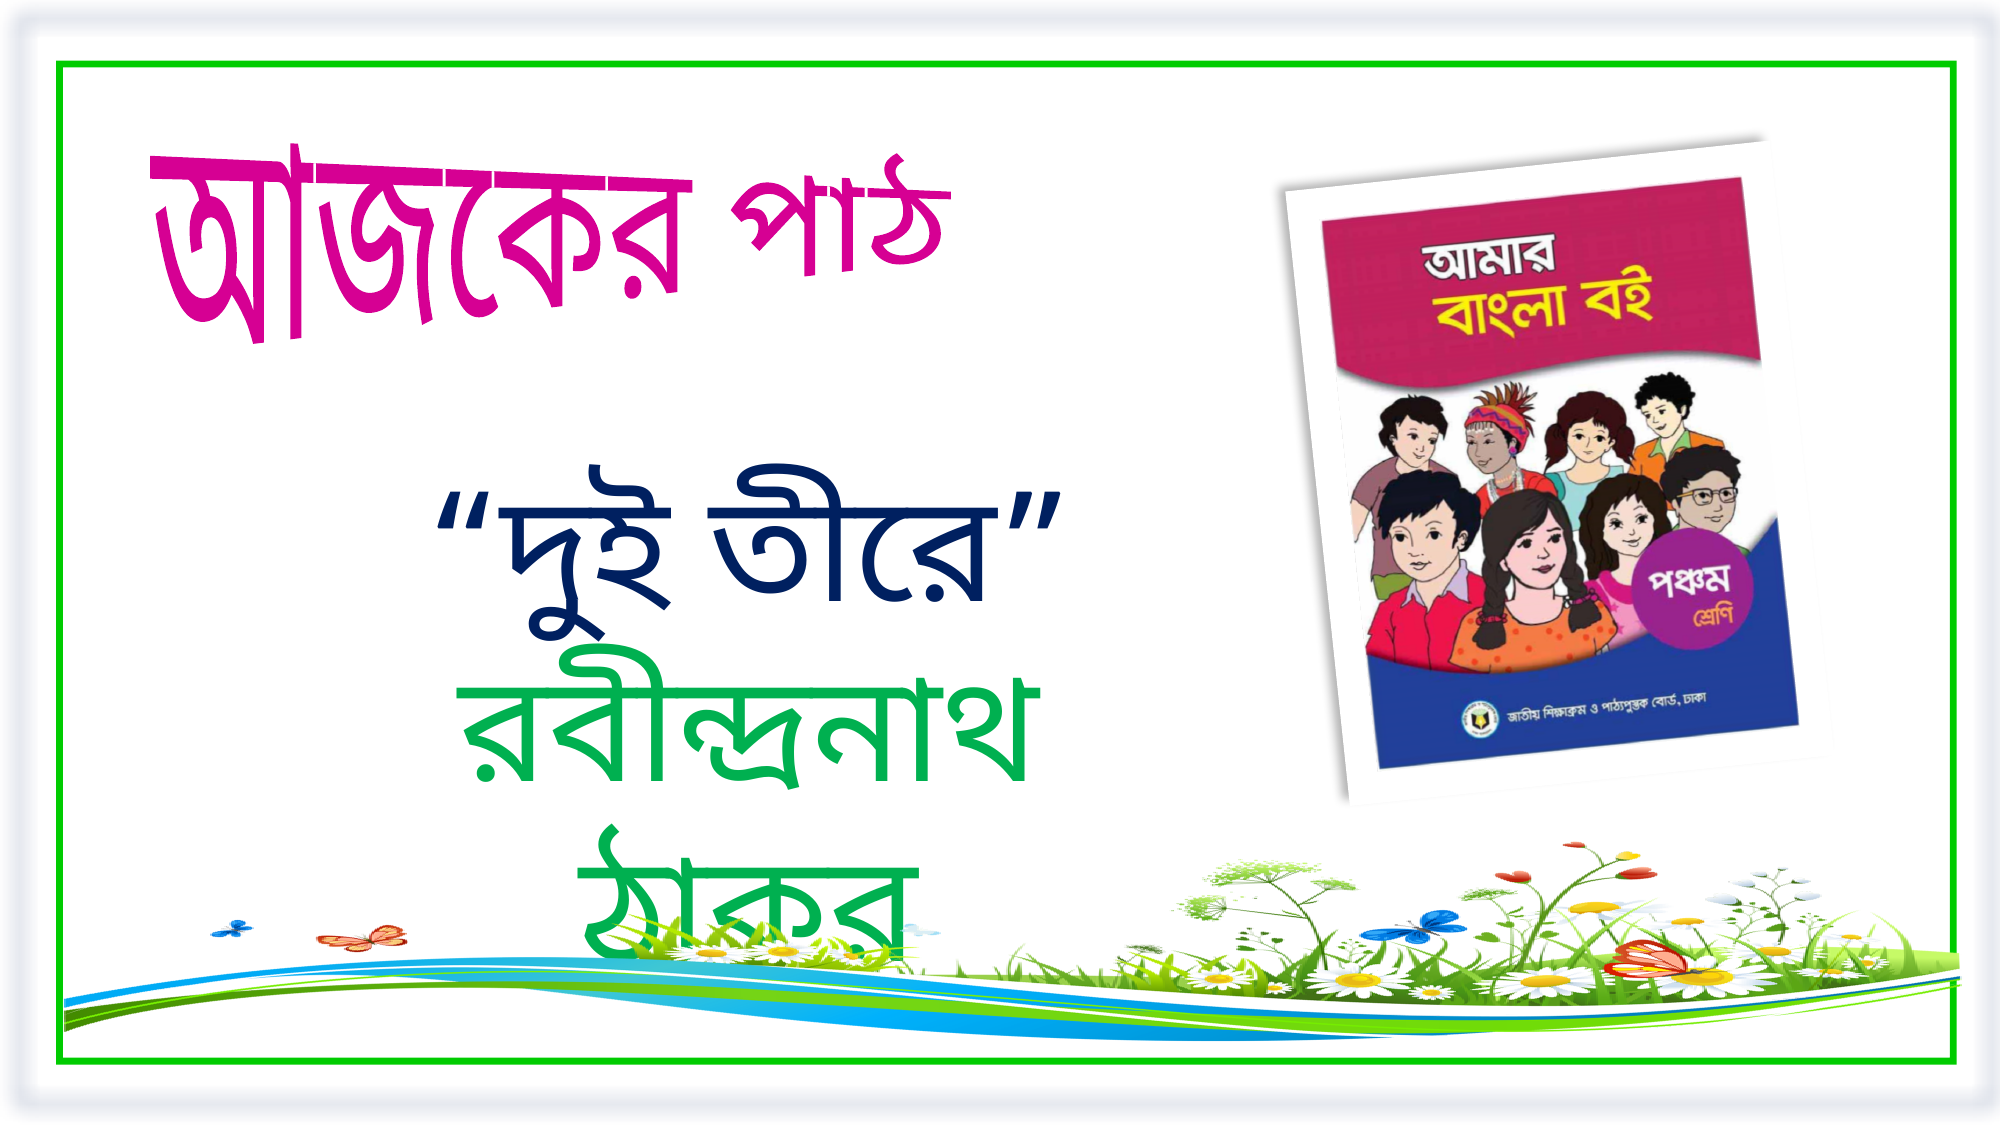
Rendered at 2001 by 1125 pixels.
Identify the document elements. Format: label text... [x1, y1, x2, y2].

text_box “দুই তীরে” রবীন্দ্রনাথ ঠাকুর [334, 444, 1164, 826]
picture [24, 826, 1989, 1065]
picture [1347, 195, 1773, 751]
text_box [55, 59, 1958, 826]
